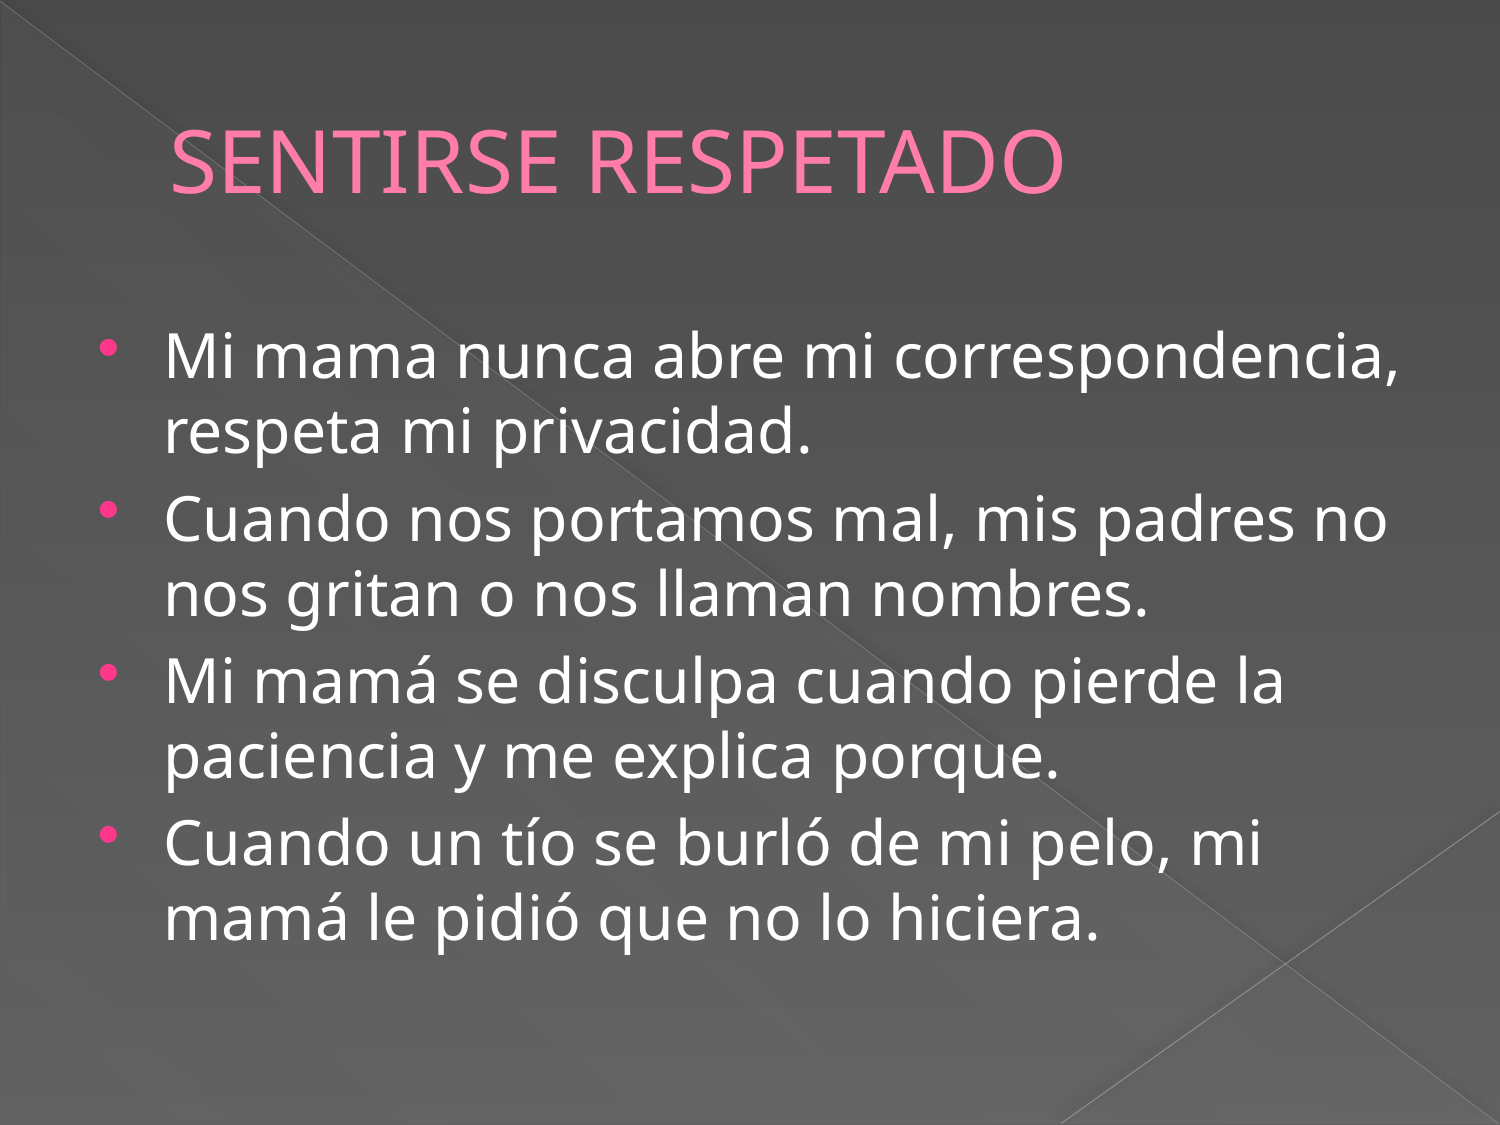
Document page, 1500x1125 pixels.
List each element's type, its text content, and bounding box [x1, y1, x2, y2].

title SENTIRSE RESPETADO [75, 43, 1425, 274]
list Mi mama nunca abre mi correspondencia, respeta mi privacidad. Cuando nos portamos mal, mis padres no nos gritan o nos llaman nombres. Mi mamá se disculpa cuando pierde la paciencia y me explica porque. Cuando un tío se burló de mi pelo, mi mamá le pidió que no lo hiciera. [75, 308, 1425, 1059]
